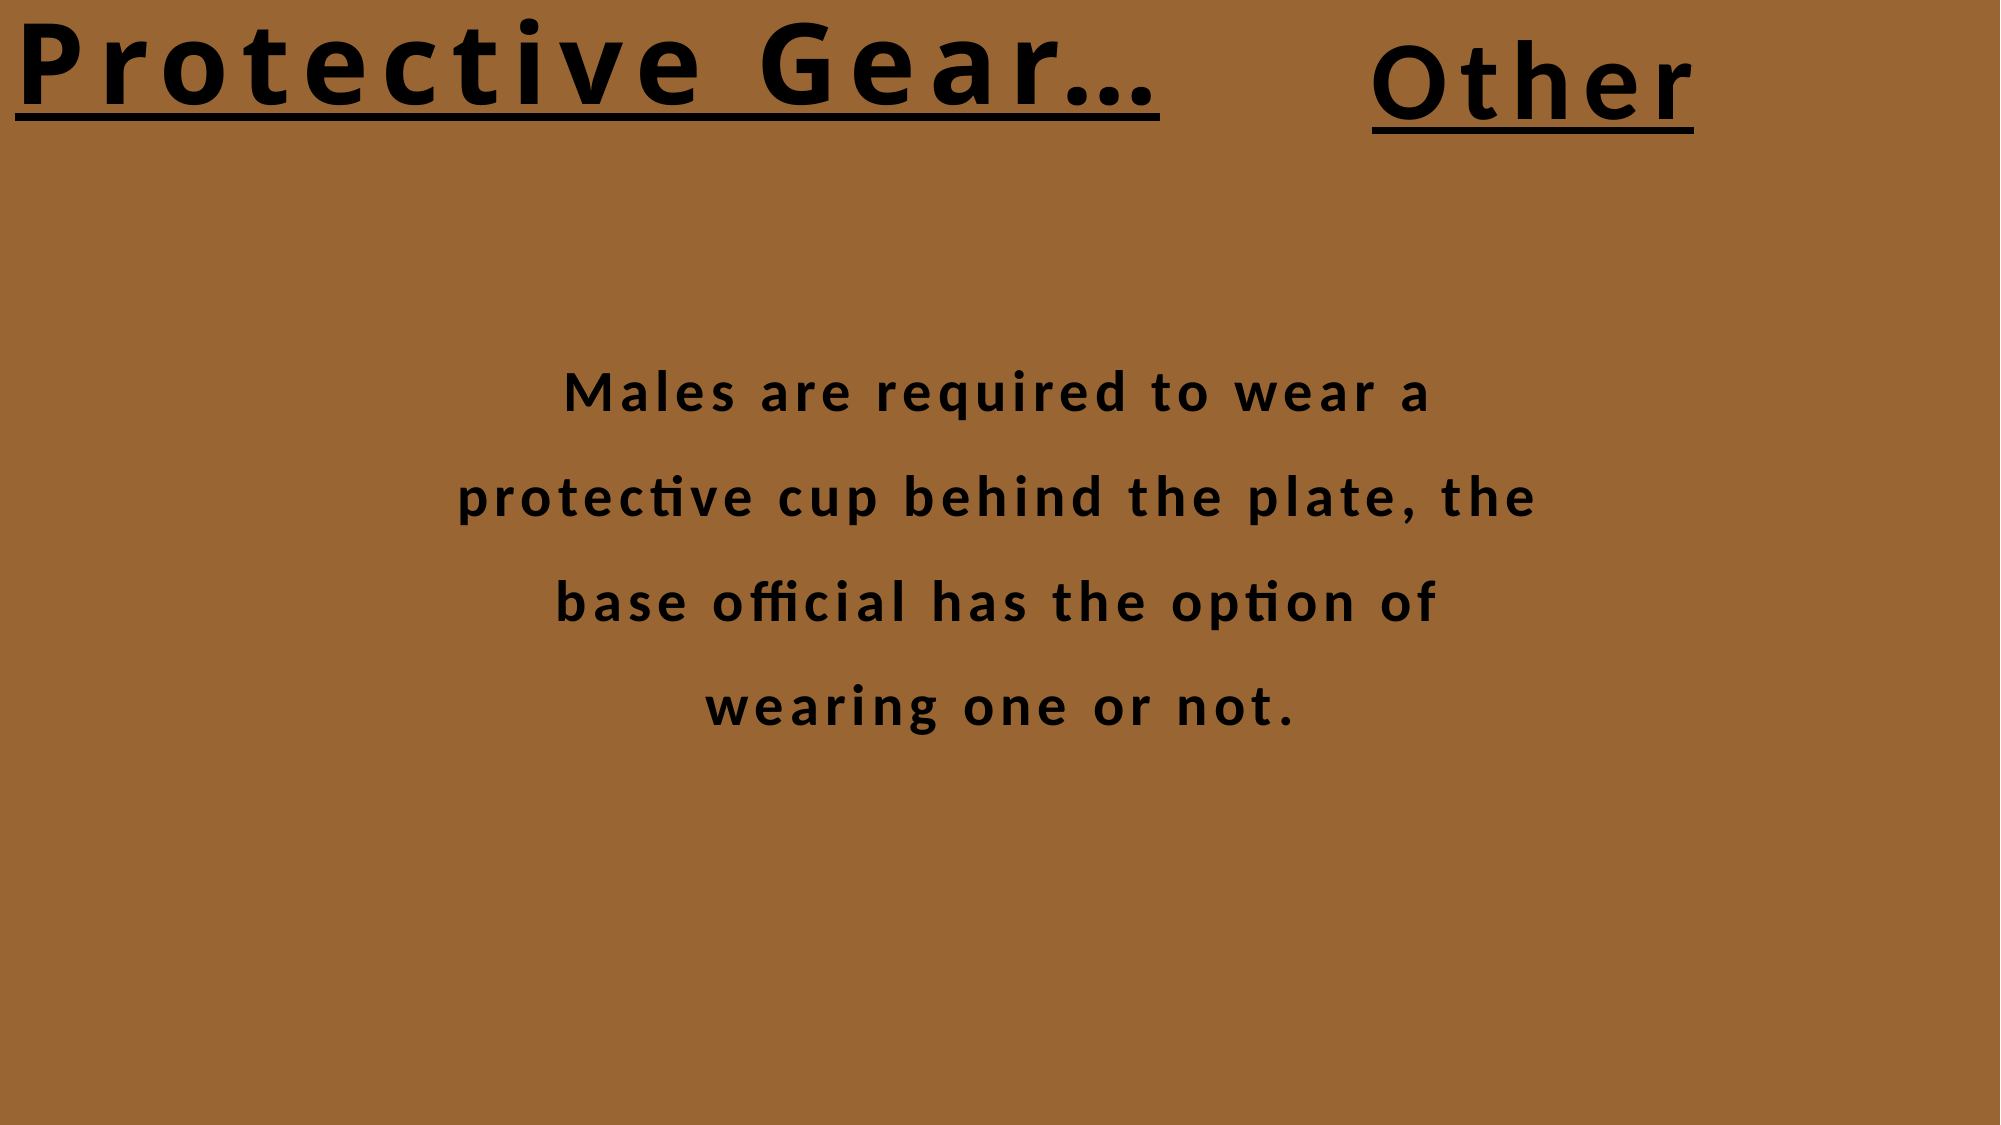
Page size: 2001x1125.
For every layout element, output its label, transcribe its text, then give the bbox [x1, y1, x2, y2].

text_box Other [1356, 0, 1805, 150]
text_box Males are required to wear a protective cup behind the plate, the base official has the option of wearing one or not. [419, 310, 1581, 745]
text_box Protective Gear… [0, 0, 1725, 218]
